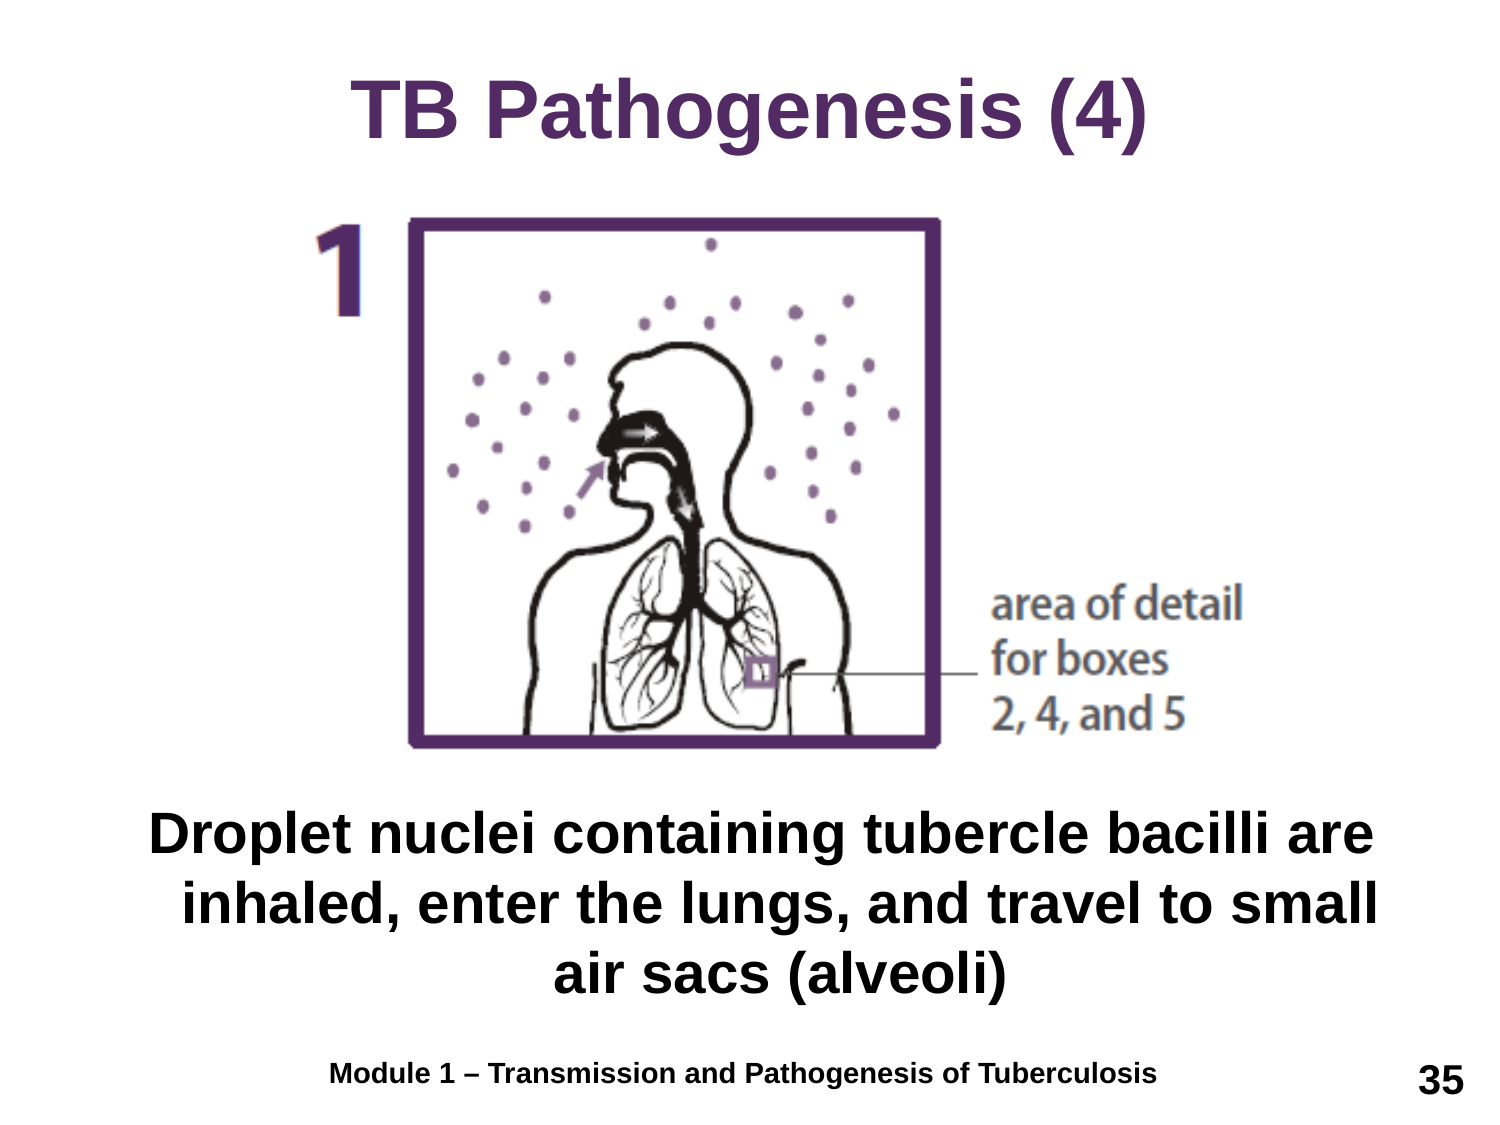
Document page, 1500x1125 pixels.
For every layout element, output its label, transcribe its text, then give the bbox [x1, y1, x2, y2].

footer Module 1 – Transmission and Pathogenesis of Tuberculosis [262, 1046, 1226, 1125]
picture [287, 208, 1255, 754]
slide_number 35 [1129, 1045, 1480, 1124]
text_box Droplet nuclei containing tubercle bacilli are inhaled, enter the lungs, and travel to small air sacs (alveoli) [99, 787, 1425, 1013]
title TB Pathogenesis (4) [75, 37, 1425, 163]
